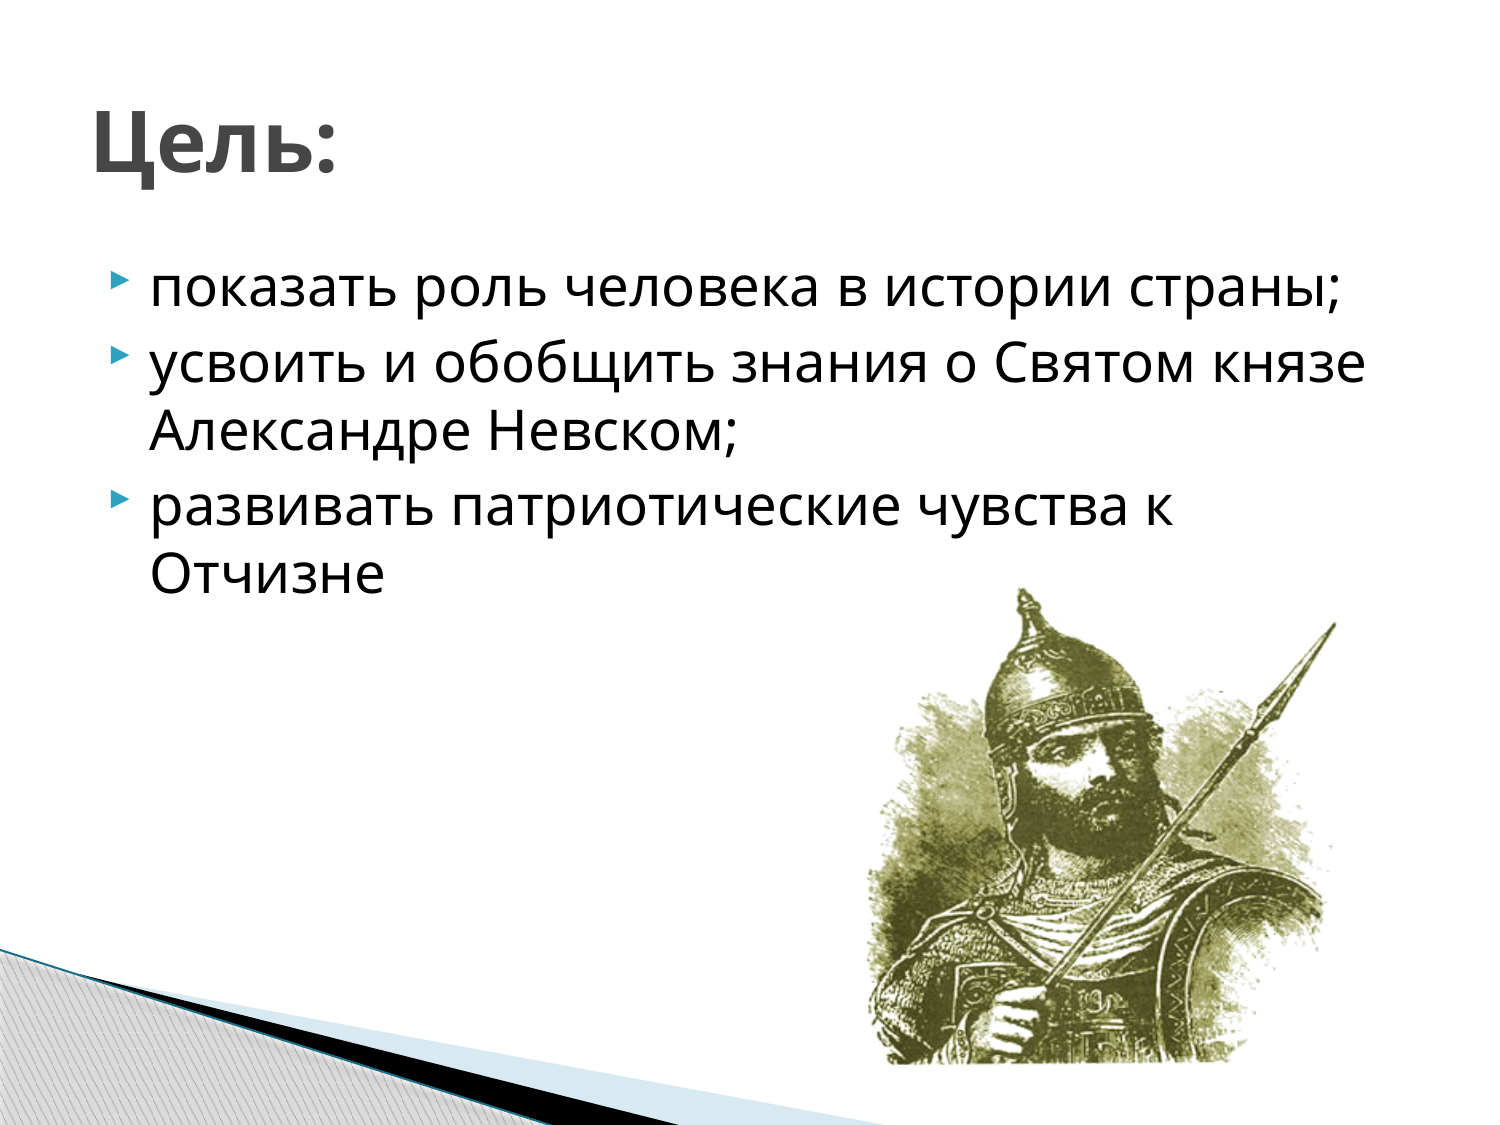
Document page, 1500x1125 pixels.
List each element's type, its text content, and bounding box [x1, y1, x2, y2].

picture [866, 573, 1347, 1071]
list показать роль человека в истории страны; усвоить и обобщить знания о Святом князе Александре Невском; развивать патриотические чувства к Отчизне [75, 243, 1425, 986]
title Цель: [75, 45, 1425, 233]
